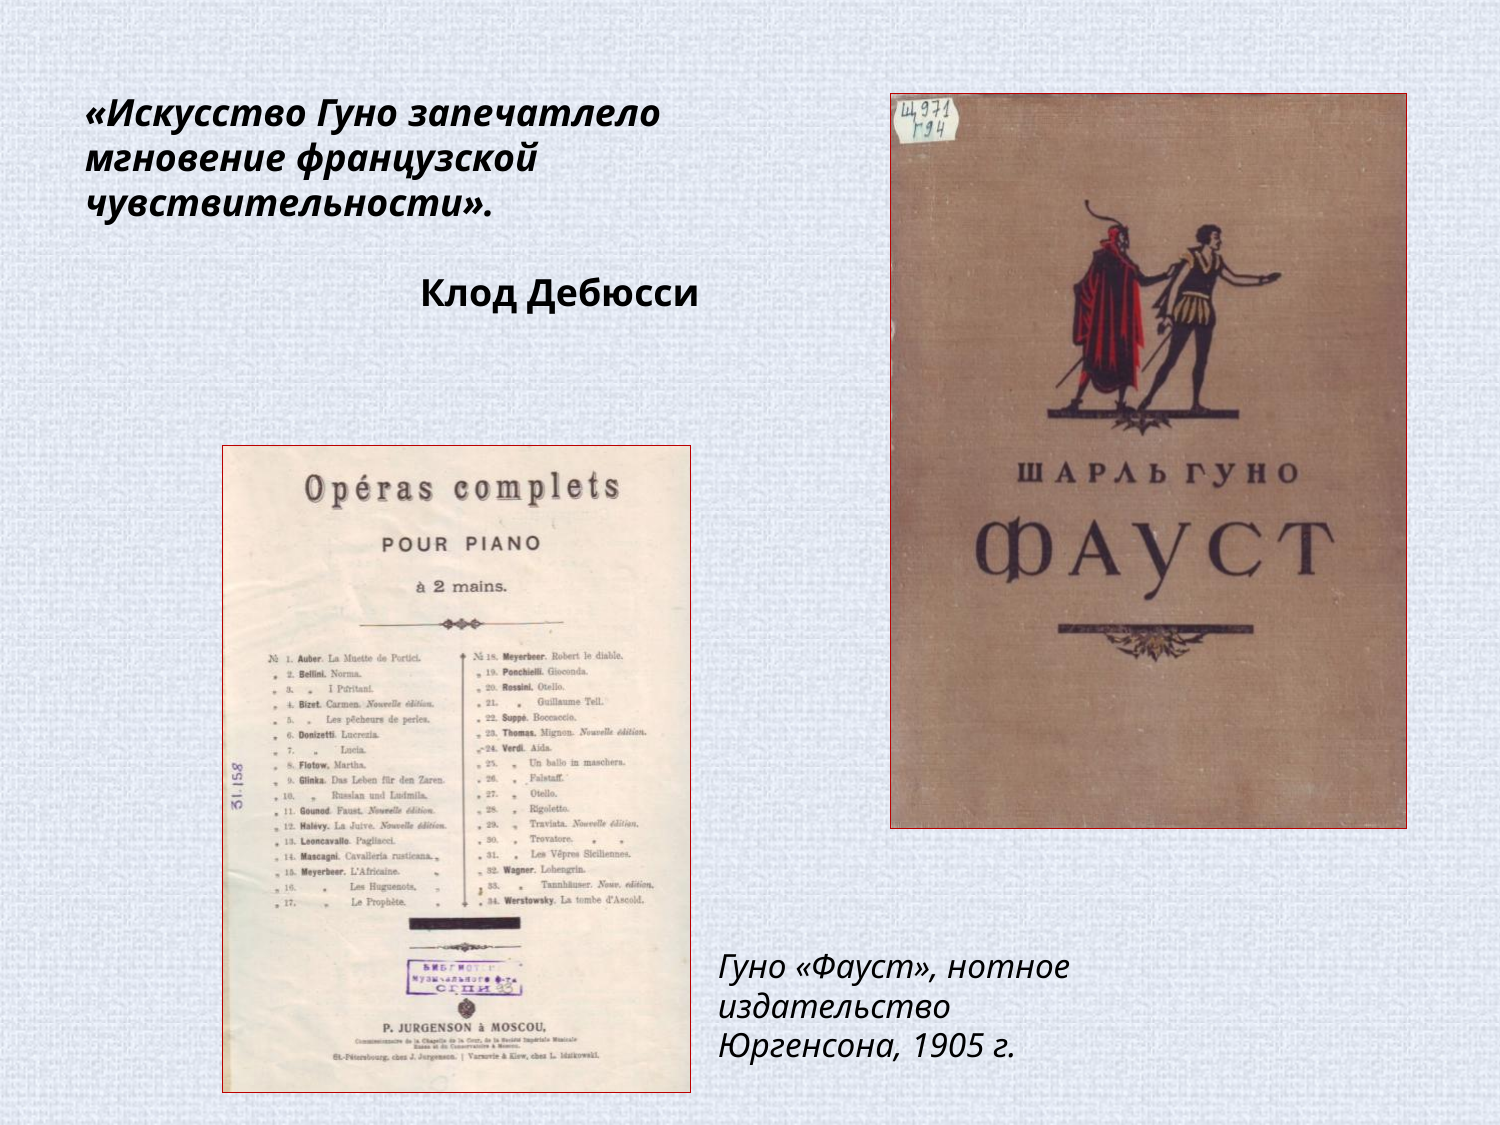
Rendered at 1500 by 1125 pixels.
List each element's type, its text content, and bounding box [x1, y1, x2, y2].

text_box «Искусство Гуно запечатлело мгновение французской чувствительности». Клод Дебюсси [70, 81, 715, 322]
text_box Гуно «Фауст», нотное издательство Юргенсона, 1905 г. [703, 937, 1125, 1072]
picture [222, 445, 691, 1093]
picture [890, 93, 1407, 829]
